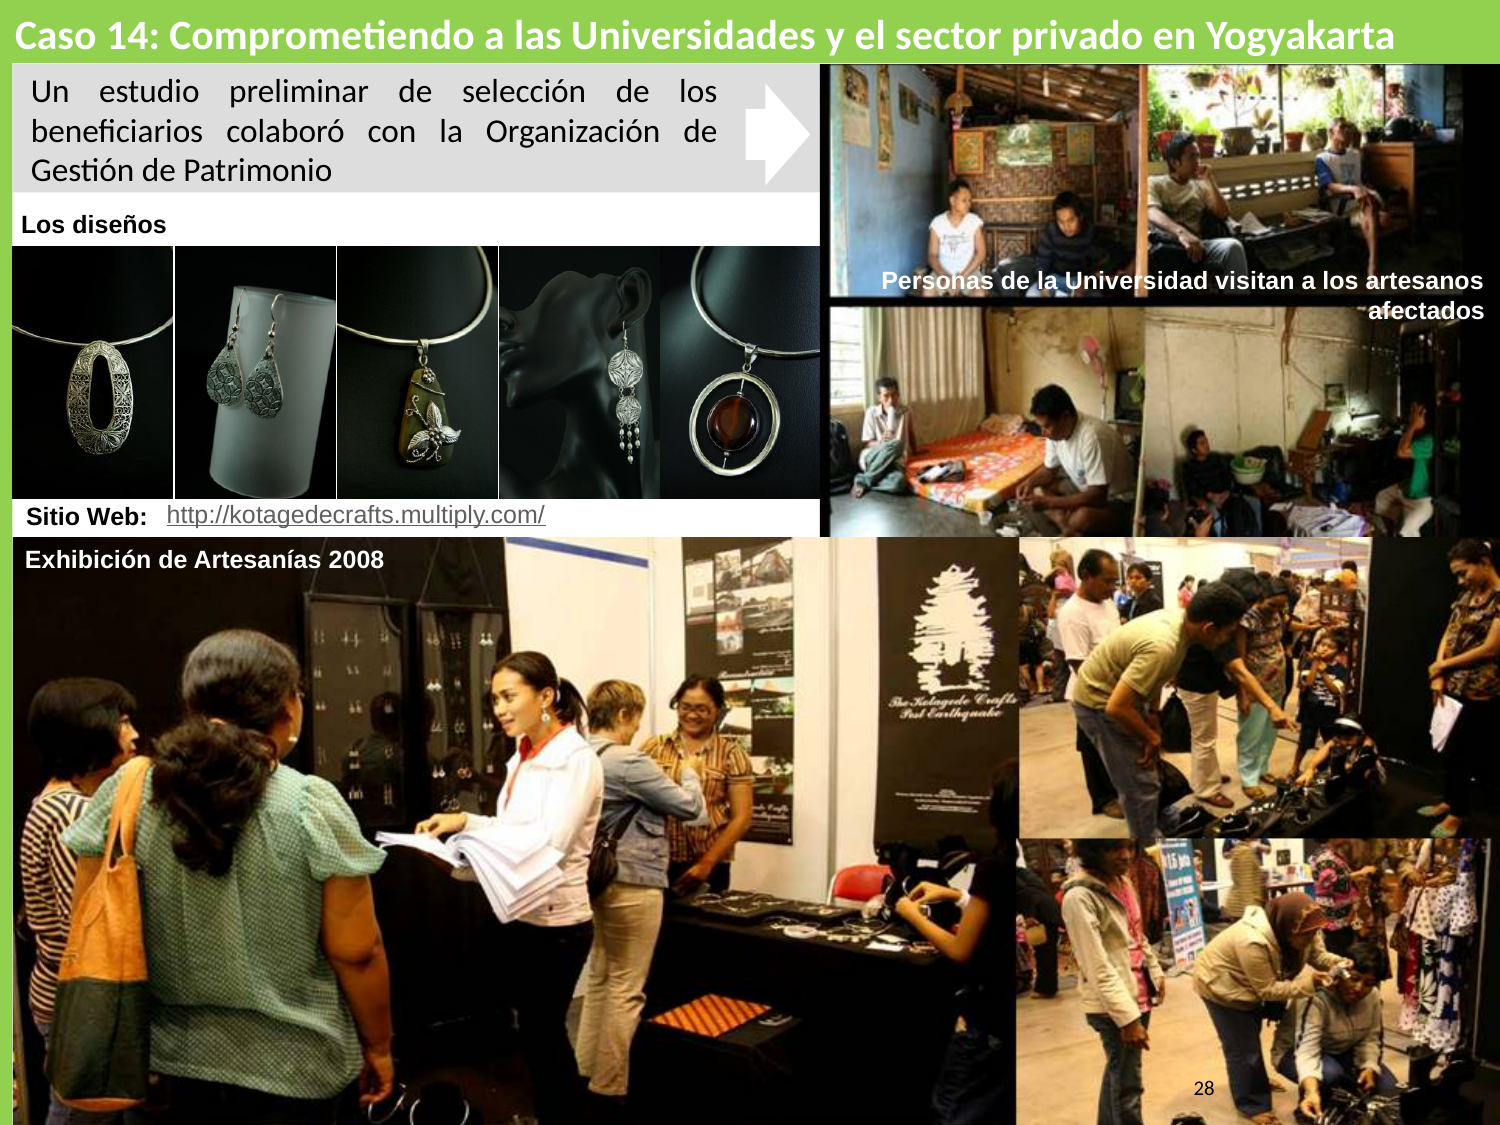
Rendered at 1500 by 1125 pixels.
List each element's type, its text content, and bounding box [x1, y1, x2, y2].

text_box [5, 61, 1500, 1125]
list Caso 14: Comprometiendo a las Universidades y el sector privado en Yogyakarta [0, 0, 1417, 63]
